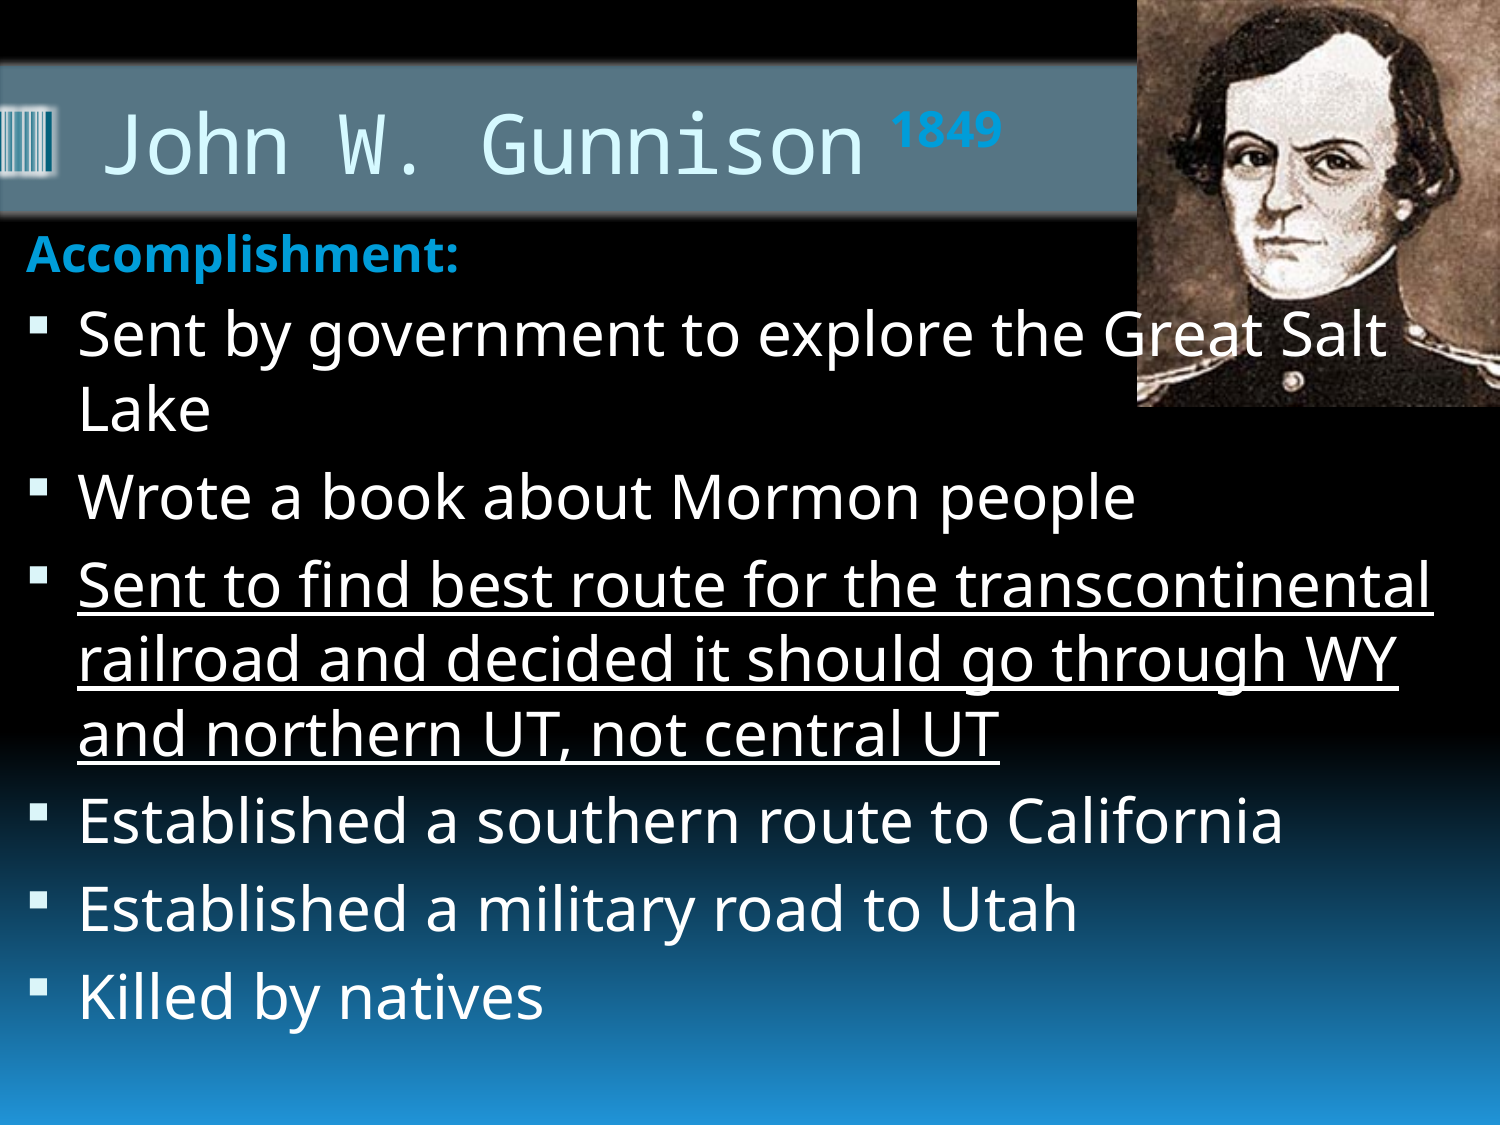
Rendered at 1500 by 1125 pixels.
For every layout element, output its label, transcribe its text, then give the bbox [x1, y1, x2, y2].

picture [1136, 0, 1500, 408]
list Accomplishment: [0, 200, 525, 287]
list Sent by government to explore the Great Salt Lake Wrote a book about Mormon people Sent to find best route for the transcontinental railroad and decided it should go through WY and northern UT, not central UT Established a southern route to California Established a military road to Utah Killed by natives [0, 287, 1475, 1053]
list 1849 [862, 75, 1038, 180]
title John W. Gunnison [82, 83, 1128, 234]
